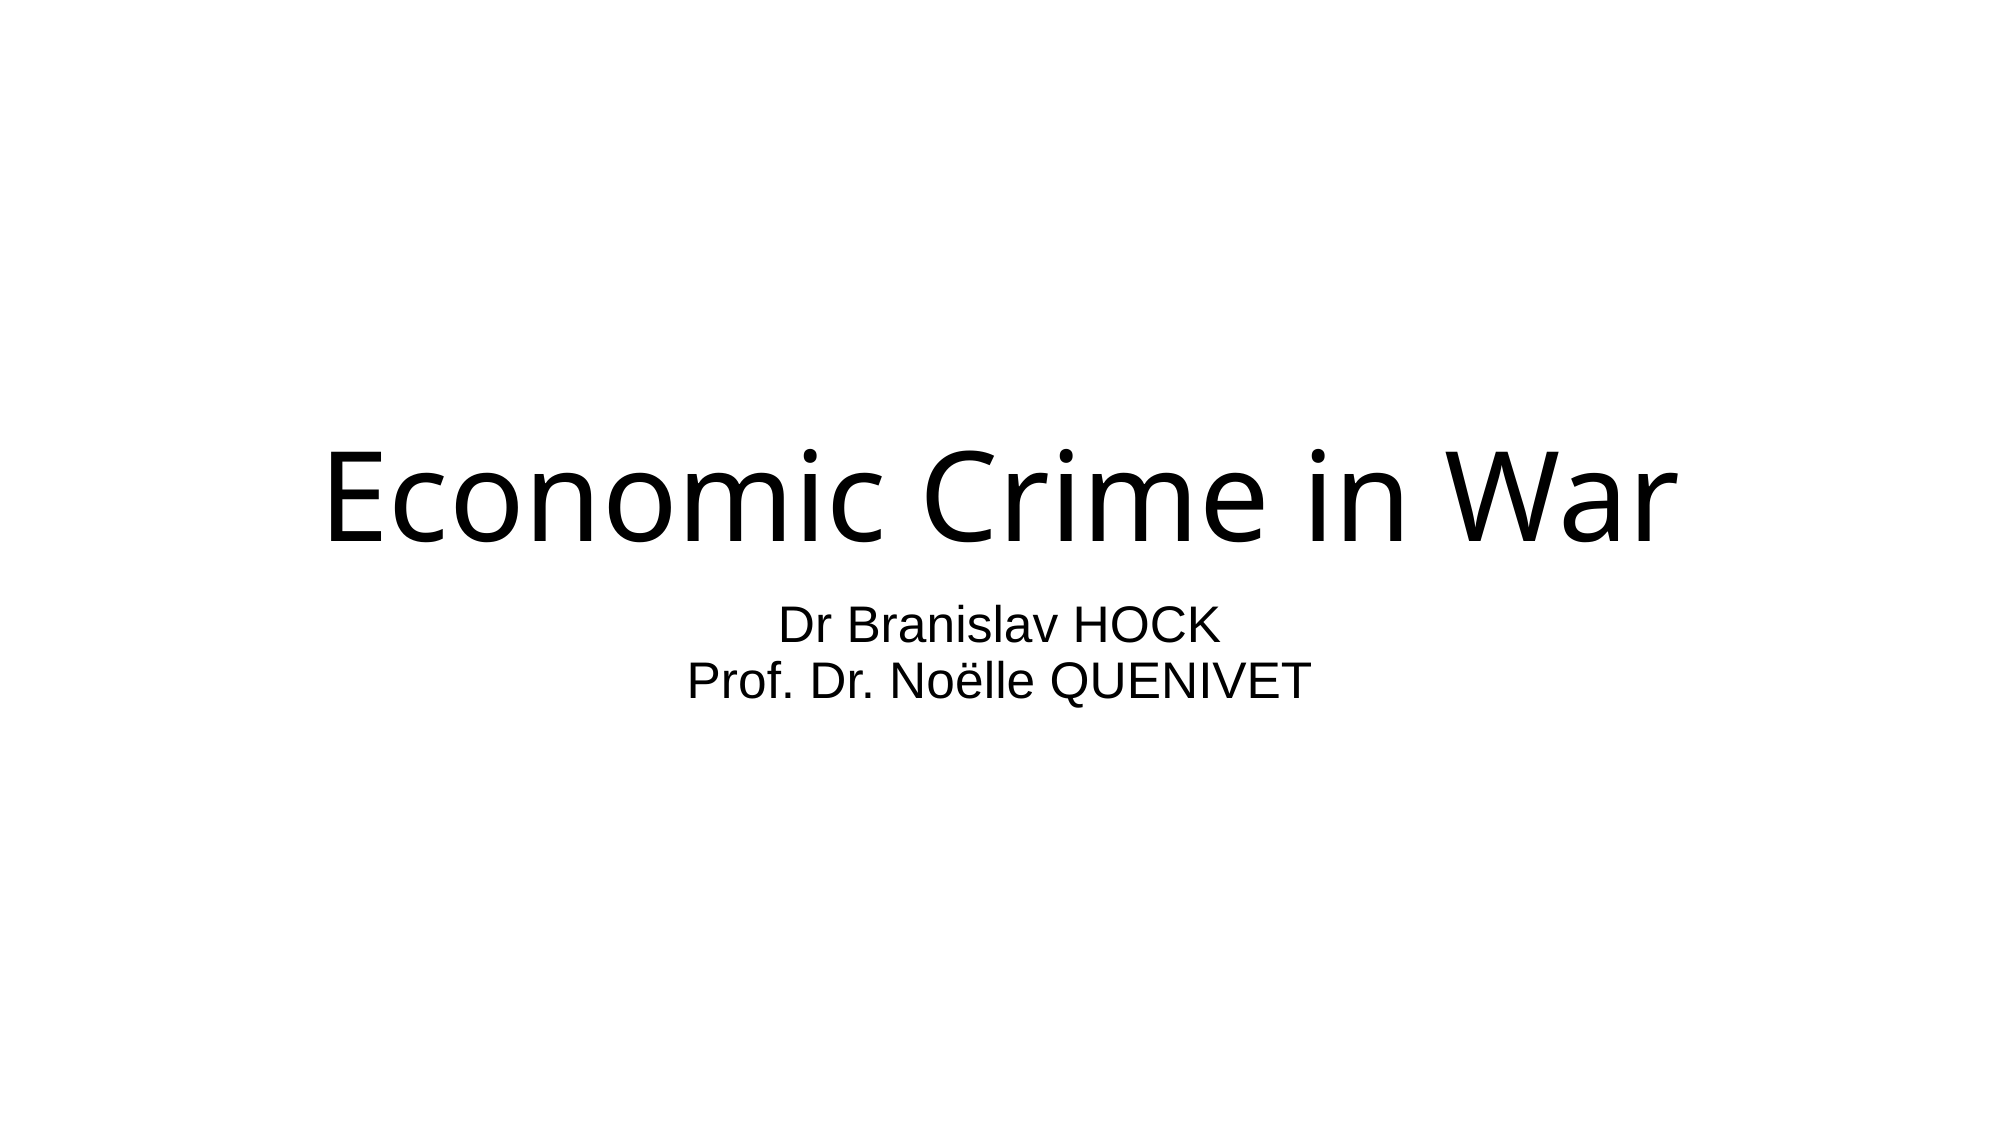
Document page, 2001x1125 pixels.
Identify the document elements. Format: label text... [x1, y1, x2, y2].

title Economic Crime in War [249, 184, 1750, 576]
subtitle Dr Branislav HOCK Prof. Dr. Noëlle QUENIVET [249, 590, 1750, 863]
